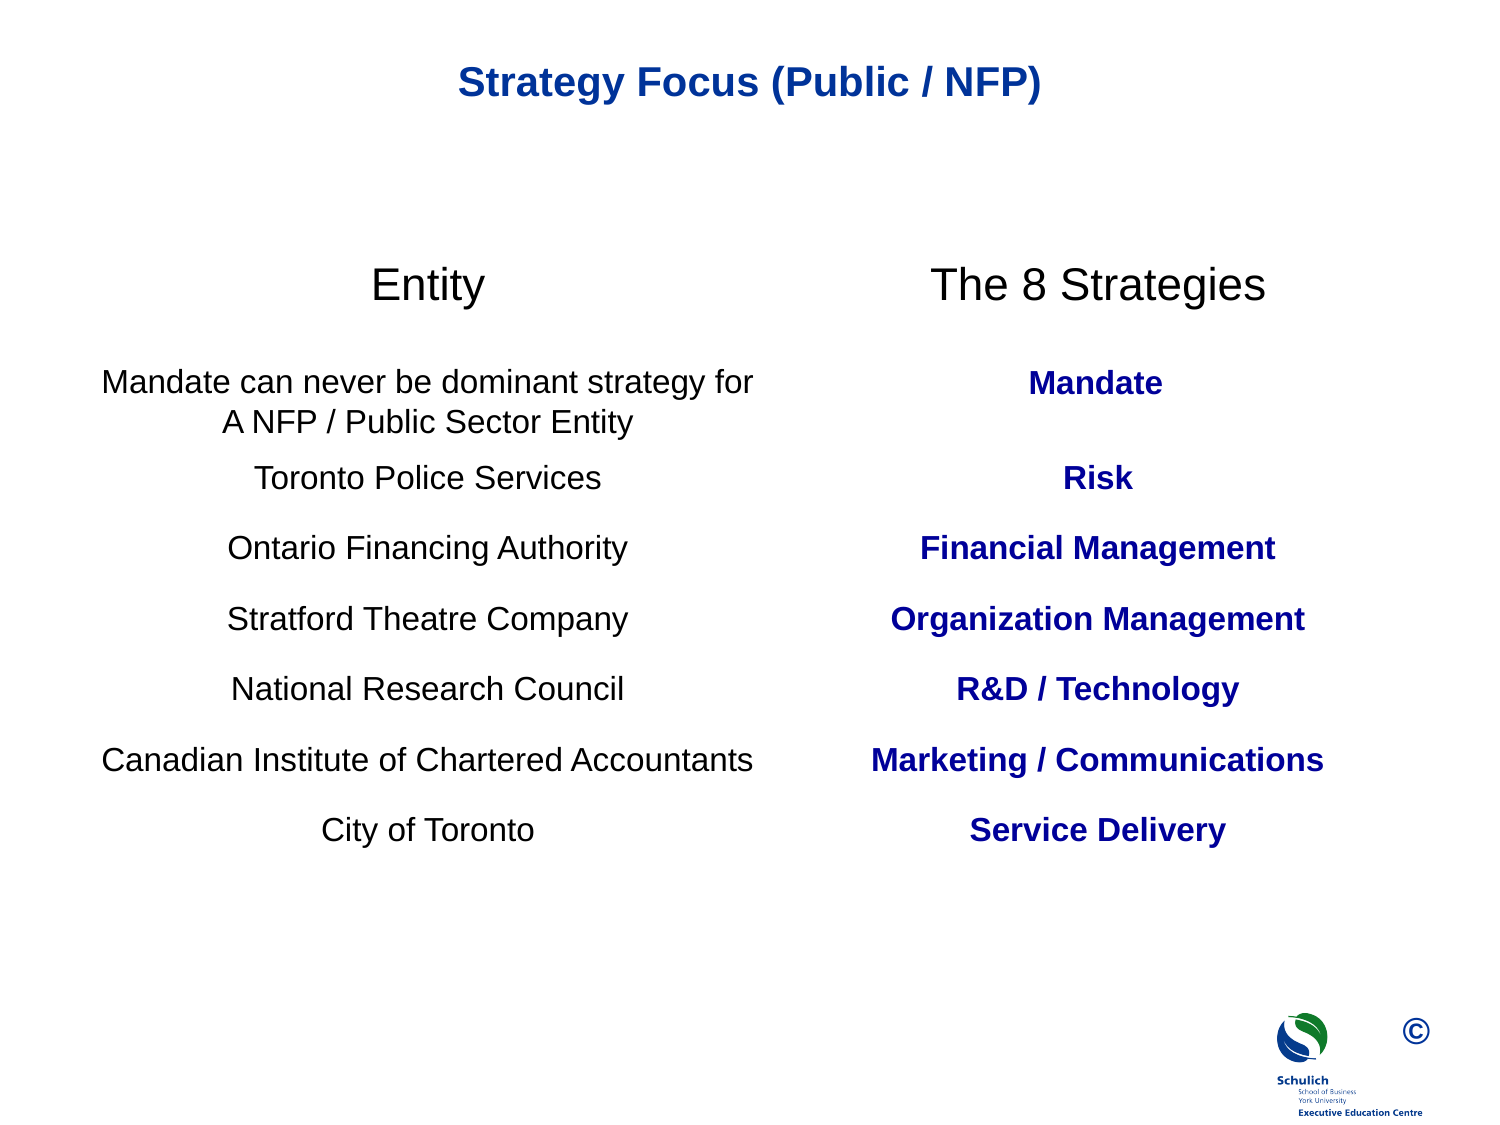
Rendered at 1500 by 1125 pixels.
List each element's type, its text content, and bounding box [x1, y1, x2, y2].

text_box Toronto Police Services [206, 439, 650, 507]
picture [1274, 1011, 1424, 1118]
text_box Service Delivery [876, 789, 1320, 867]
text_box Organization Management [876, 578, 1320, 656]
text_box Ontario Financing Authority [206, 507, 650, 578]
text_box City of Toronto [206, 789, 650, 867]
text_box The 8 Strategies [876, 243, 1320, 321]
text_box Risk [876, 437, 1320, 507]
text_box [0, 231, 1500, 905]
text_box National Research Council [206, 656, 650, 726]
text_box Financial Management [876, 507, 1320, 578]
text_box R&D / Technology [876, 656, 1320, 726]
text_box Mandate [874, 342, 1318, 420]
text_box Mandate can never be dominant strategy for A NFP / Public Sector Entity [206, 361, 650, 439]
text_box Marketing / Communications [876, 726, 1320, 789]
text_box Canadian Institute of Chartered Accountants [206, 726, 650, 789]
text_box Entity [206, 243, 650, 321]
title Strategy Focus (Public / NFP) [112, 37, 1388, 122]
text_box Stratford Theatre Company [206, 578, 650, 656]
